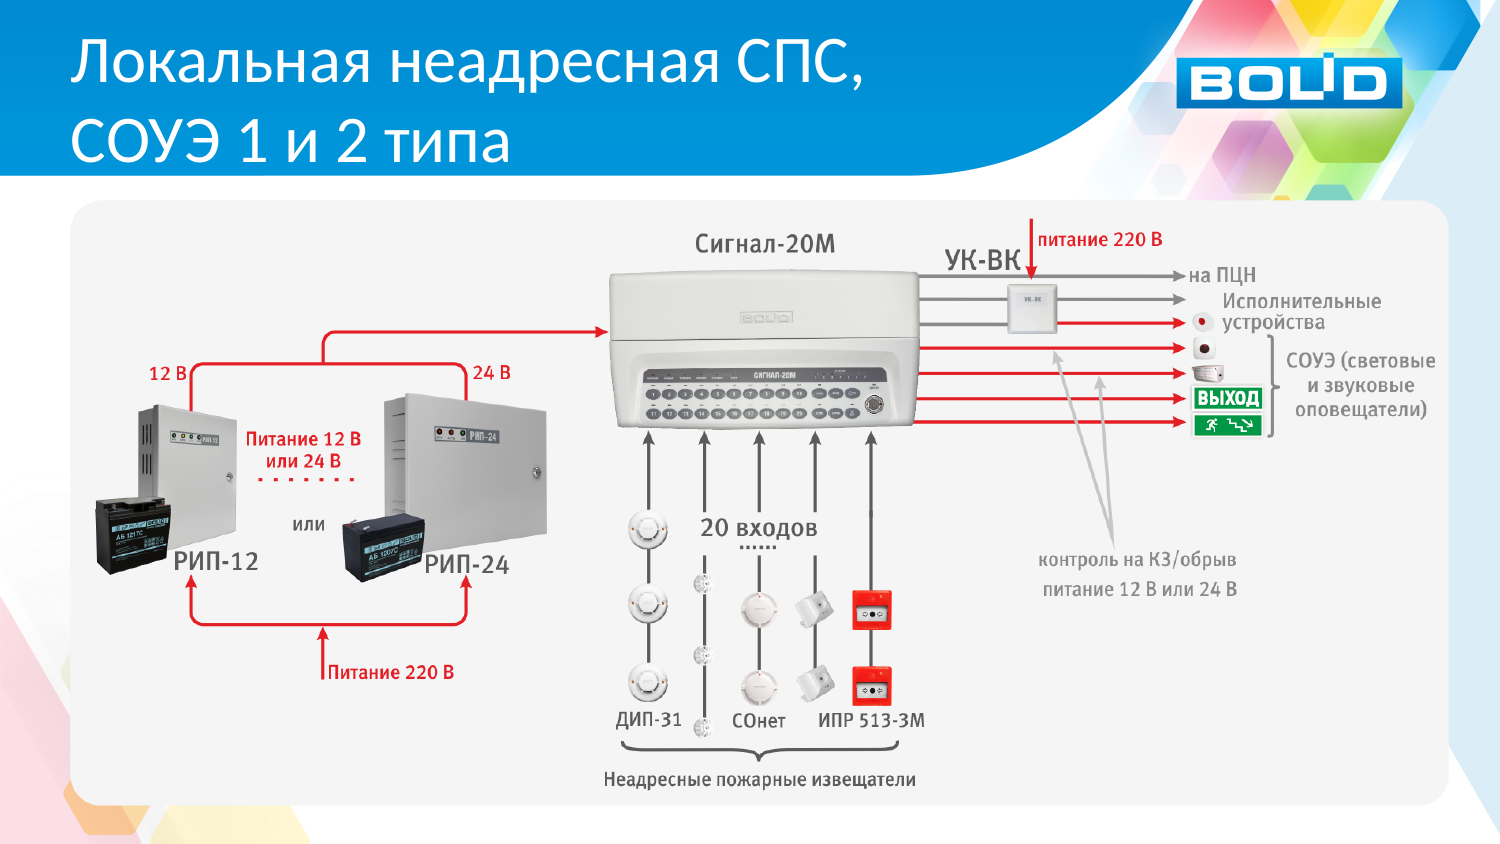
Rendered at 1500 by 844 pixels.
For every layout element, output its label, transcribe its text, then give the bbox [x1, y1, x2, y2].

text_box Локальная неадресная СПС, СОУЭ 1 и 2 типа [55, 8, 1090, 184]
picture [0, 0, 1500, 844]
